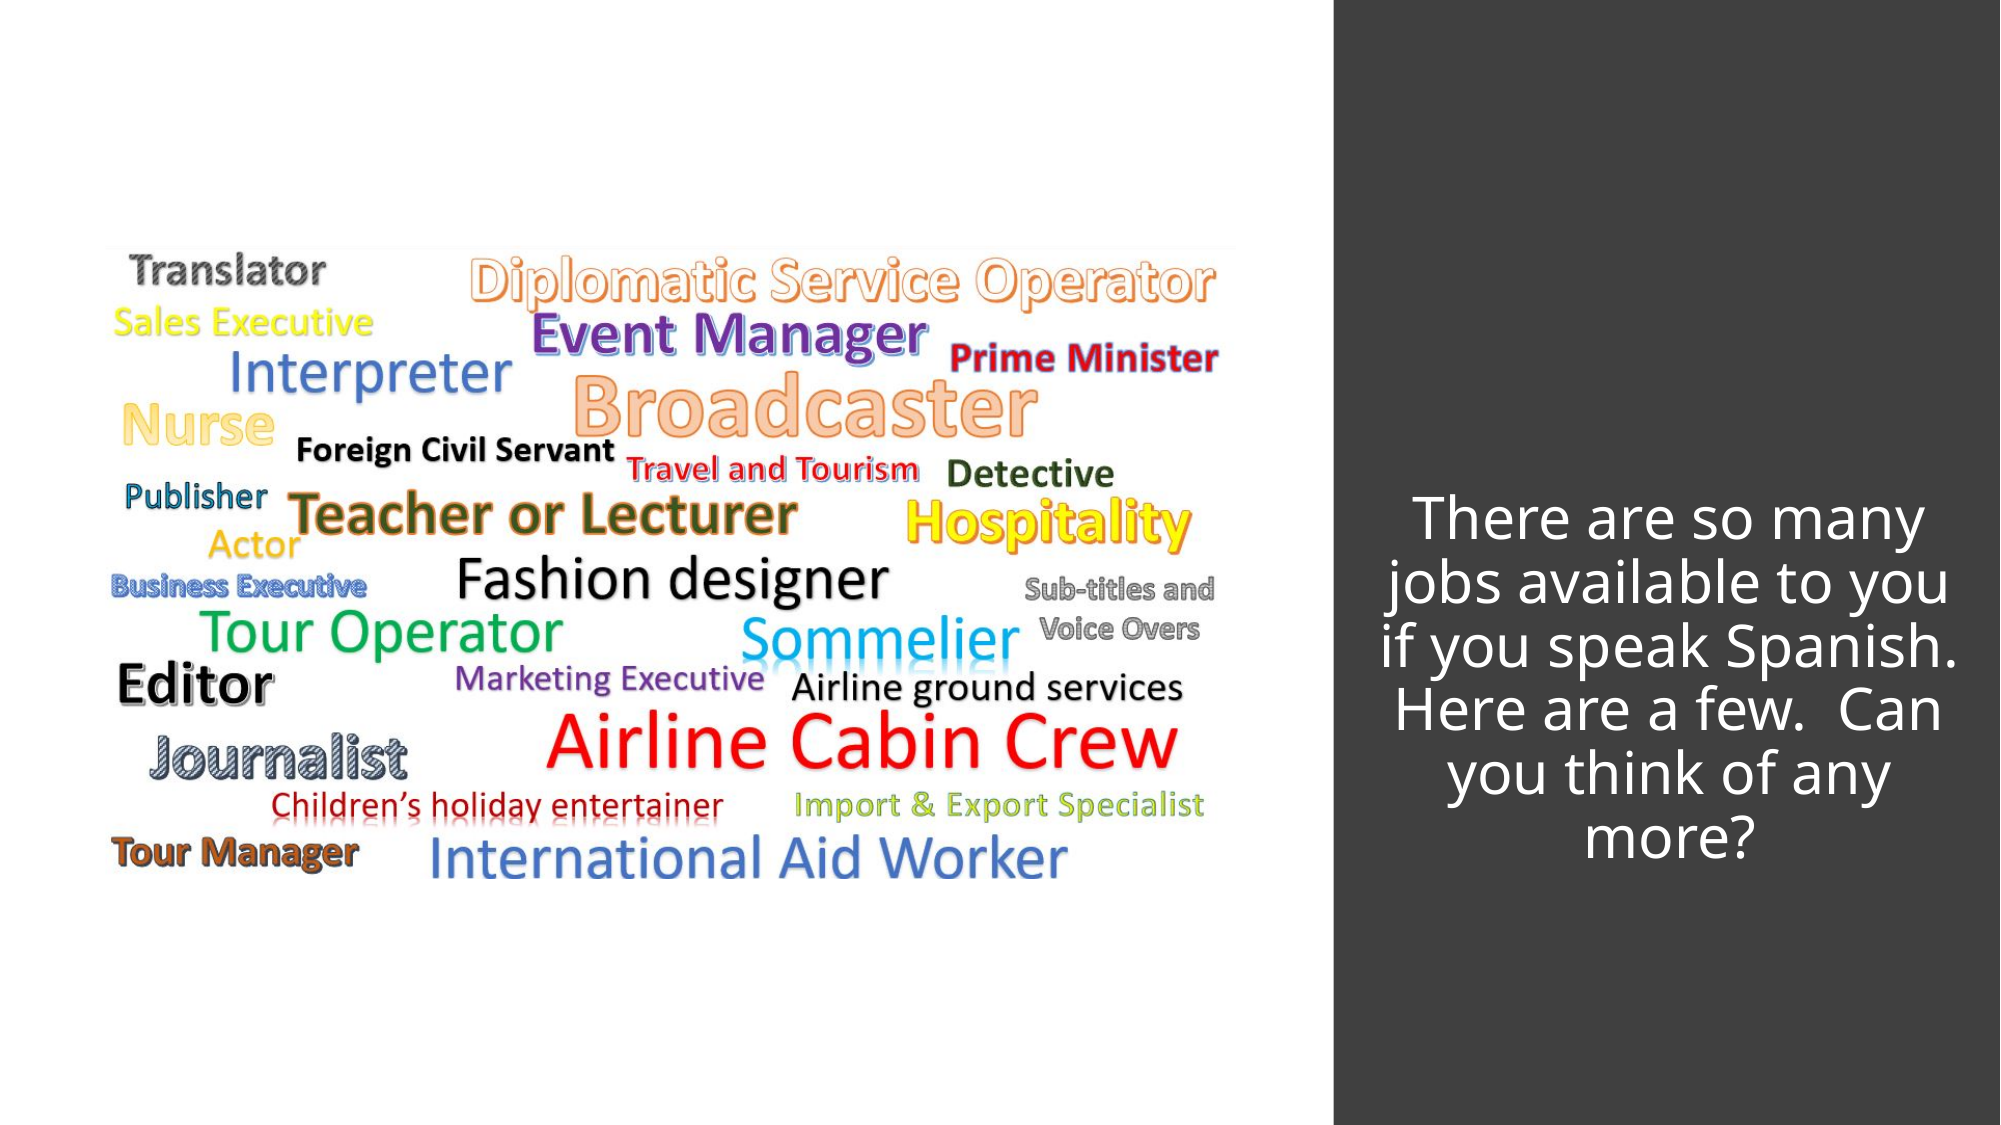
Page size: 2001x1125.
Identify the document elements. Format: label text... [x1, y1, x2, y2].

text_box [1333, 0, 2000, 1125]
title There are so many jobs available to you if you speak Spanish. Here are a few. Can you think of any more? [1362, 459, 1977, 879]
picture [105, 245, 1236, 879]
